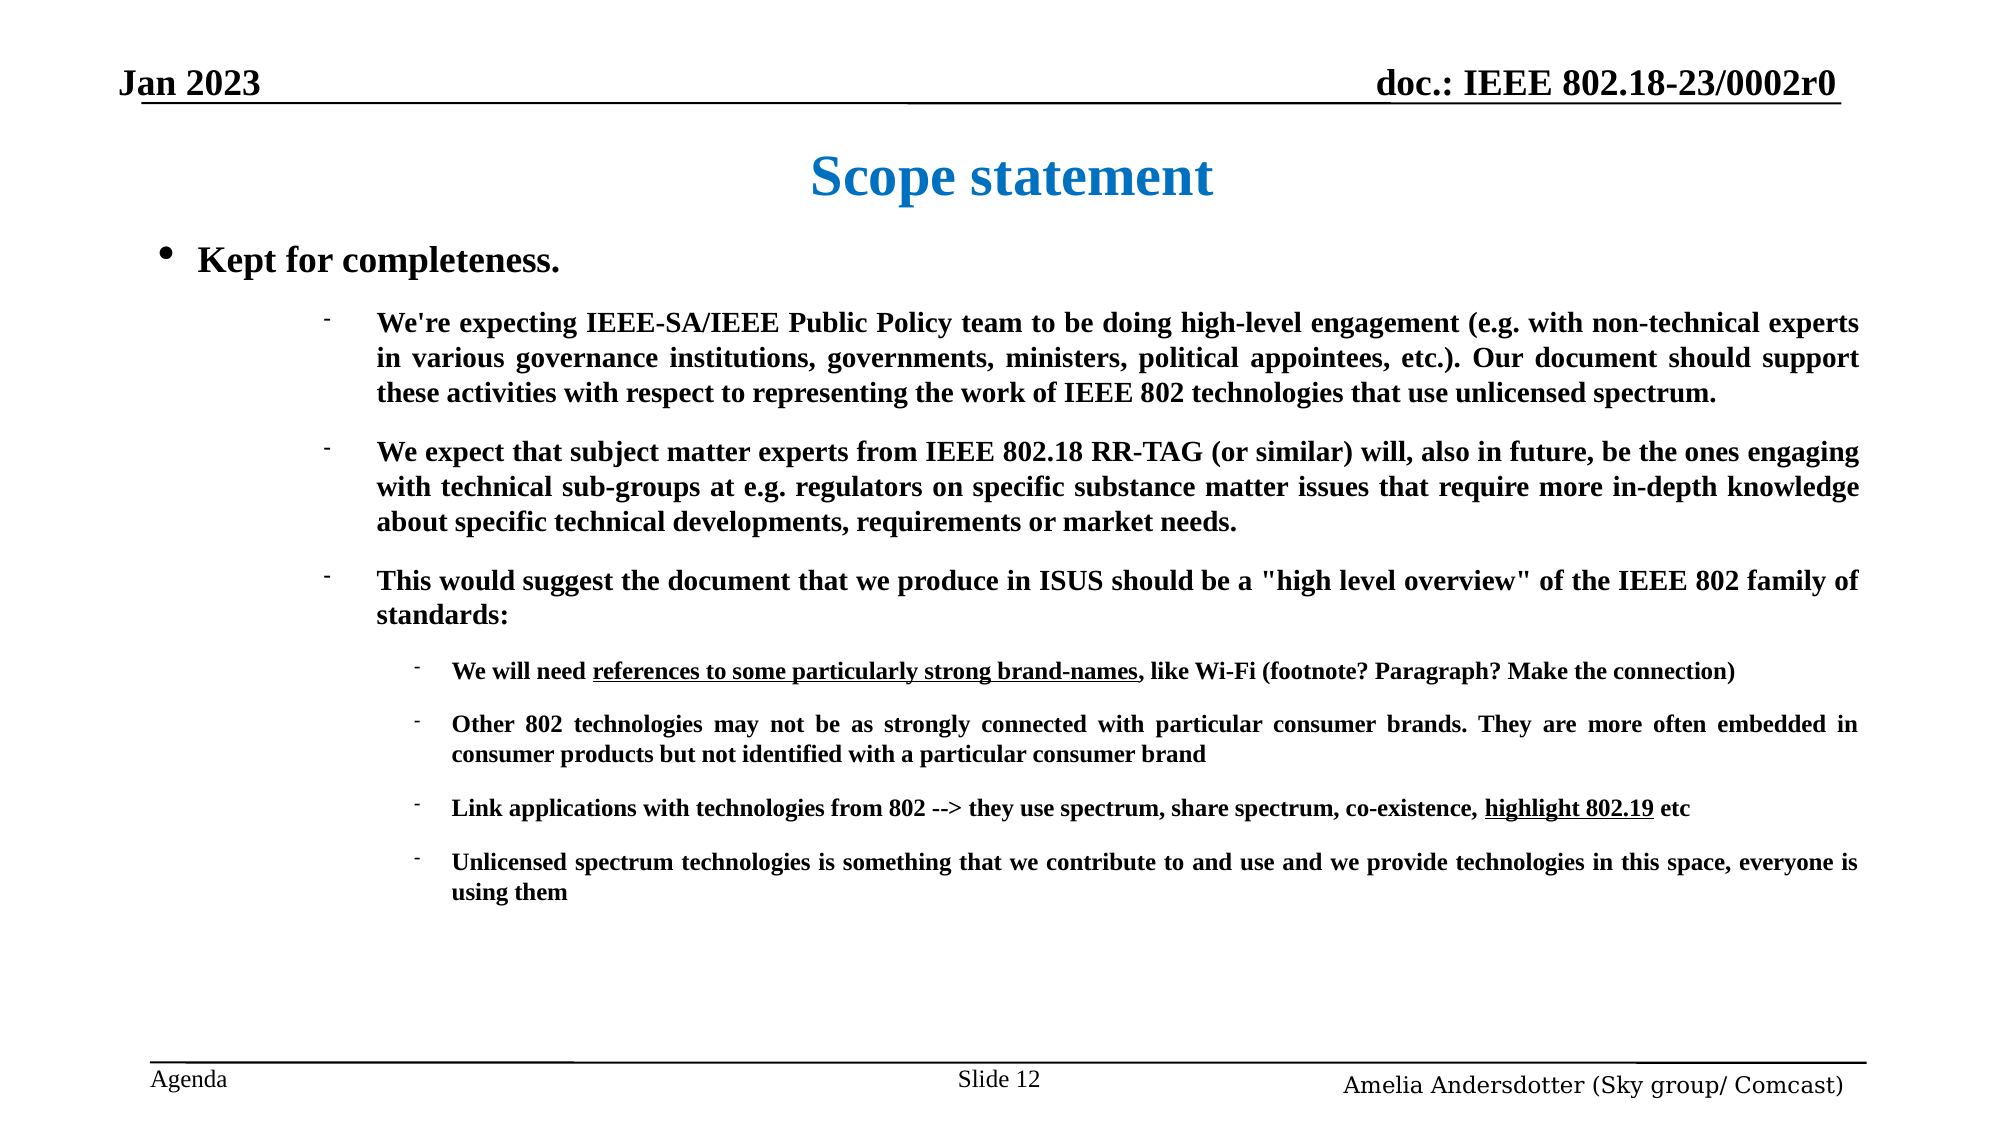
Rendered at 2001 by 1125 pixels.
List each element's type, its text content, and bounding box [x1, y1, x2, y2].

list Kept for completeness. We're expecting IEEE-SA/IEEE Public Policy team to be doing high-level engagement (e.g. with non-technical experts in various governance institutions, governments, ministers, political appointees, etc.). Our document should support these activities with respect to representing the work of IEEE 802 technologies that use unlicensed spectrum. We expect that subject matter experts from IEEE 802.18 RR-TAG (or similar) will, also in future, be the ones engaging with technical sub-groups at e.g. regulators on specific substance matter issues that require more in-depth knowledge about specific technical developments, requirements or market needs. This would suggest the document that we produce in ISUS should be a "high level overview" of the IEEE 802 family of standards: We will need references to some particularly strong brand-names, like Wi-Fi (footnote? Paragraph? Make the connection) Other 802 technologies may not be as strongly connected with particular consumer brands. They are more often embedded in consumer products but not identified with a particular consumer brand Link applications with technologies from 802 --> they use spectrum, share spectrum, co-existence, highlight 802.19 etc Unlicensed spectrum technologies is something that we contribute to and use and we provide technologies in this space, everyone is using them [144, 227, 1875, 1034]
slide_number Slide <number> [933, 1062, 1066, 1122]
text_box Amelia Andersdotter (Sky group/ Comcast) [1299, 1062, 1860, 1104]
title Scope statement [162, 99, 1863, 227]
